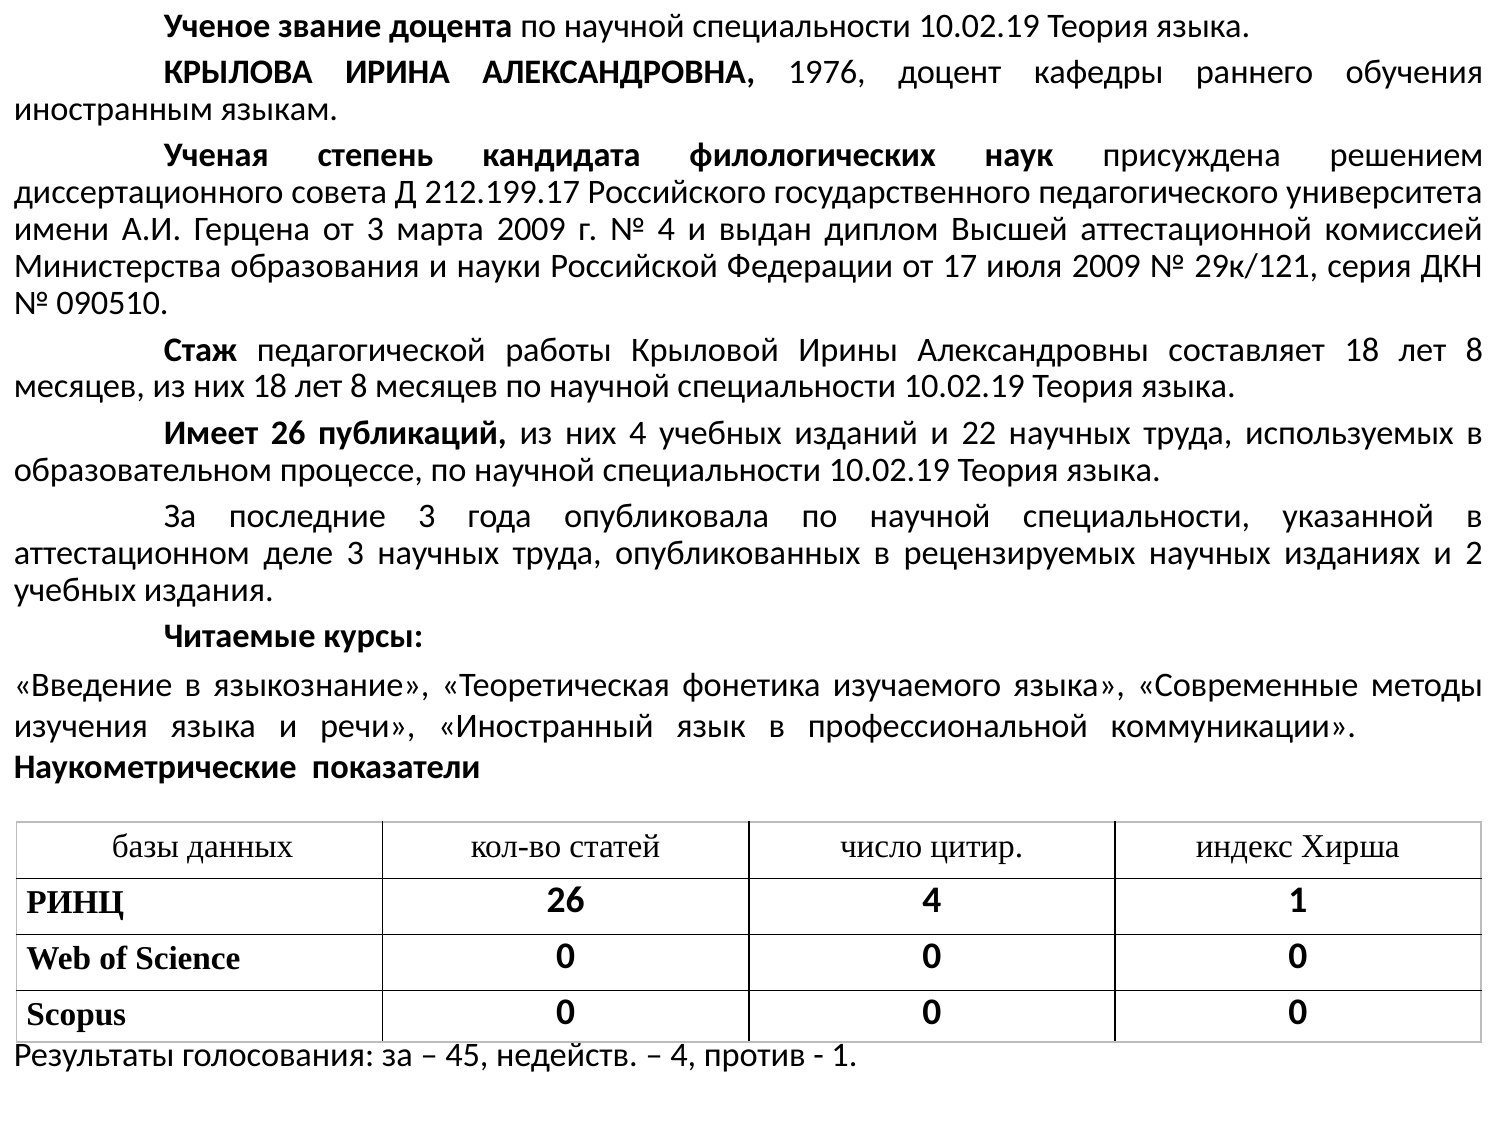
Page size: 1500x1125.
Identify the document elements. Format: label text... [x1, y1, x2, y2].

table_cell 0 [1116, 991, 1480, 1041]
table_header число цитир. [750, 823, 1114, 878]
table_cell РИНЦ [17, 879, 382, 934]
table_cell 4 [750, 879, 1114, 934]
table_header базы данных [17, 823, 382, 878]
table_header кол-во статей [383, 823, 748, 878]
table_cell 0 [750, 991, 1114, 1041]
table_cell 0 [750, 935, 1114, 990]
table_cell 0 [1116, 935, 1480, 990]
table_cell 26 [383, 879, 748, 934]
table_cell Web of Science [17, 935, 382, 990]
table_cell 0 [383, 991, 748, 1041]
list Ученое звание доцента по научной специальности 10.02.19 Теория языка. КРЫЛОВА ИРИНА АЛЕКСАНДРОВНА, 1976, доцент кафедры раннего обучения иностранным языкам. Ученая степень кандидата филологических наук присуждена решением диссертационного совета Д 212.199.17 Российского государственного педагогического университета имени А.И. Герцена от 3 марта 2009 г. № 4 и выдан диплом Высшей аттестационной комиссией Министерства образования и науки Российской Федерации от 17 июля 2009 № 29к/121, серия ДКН № 090510. Стаж педагогической работы Крыловой Ирины Александровны составляет 18 лет 8 месяцев, из них 18 лет 8 месяцев по научной специальности 10.02.19 Теория языка. Имеет 26 публикаций, из них 4 учебных изданий и 22 научных труда, используемых в образовательном процессе, по научной специальности 10.02.19 Теория языка. За последние 3 года опубликовала по научной специальности, указанной в аттестационном деле 3 научных труда, опубликованных в рецензируемых научных изданиях и 2 учебных издания. Читаемые курсы: «Введение в языкознание», «Теоретическая фонетика изучаемого языка», «Современные методы изучения языка и речи», «Иностранный язык в профессиональной коммуникации». Наукометрические показатели Результаты голосования: за – 45, недейств. – 4, против - 1. [0, 0, 1499, 1125]
table_cell 1 [1116, 879, 1480, 934]
table_cell 0 [383, 935, 748, 990]
table_header индекс Хирша [1116, 823, 1480, 878]
table_cell Scopus [17, 991, 382, 1041]
